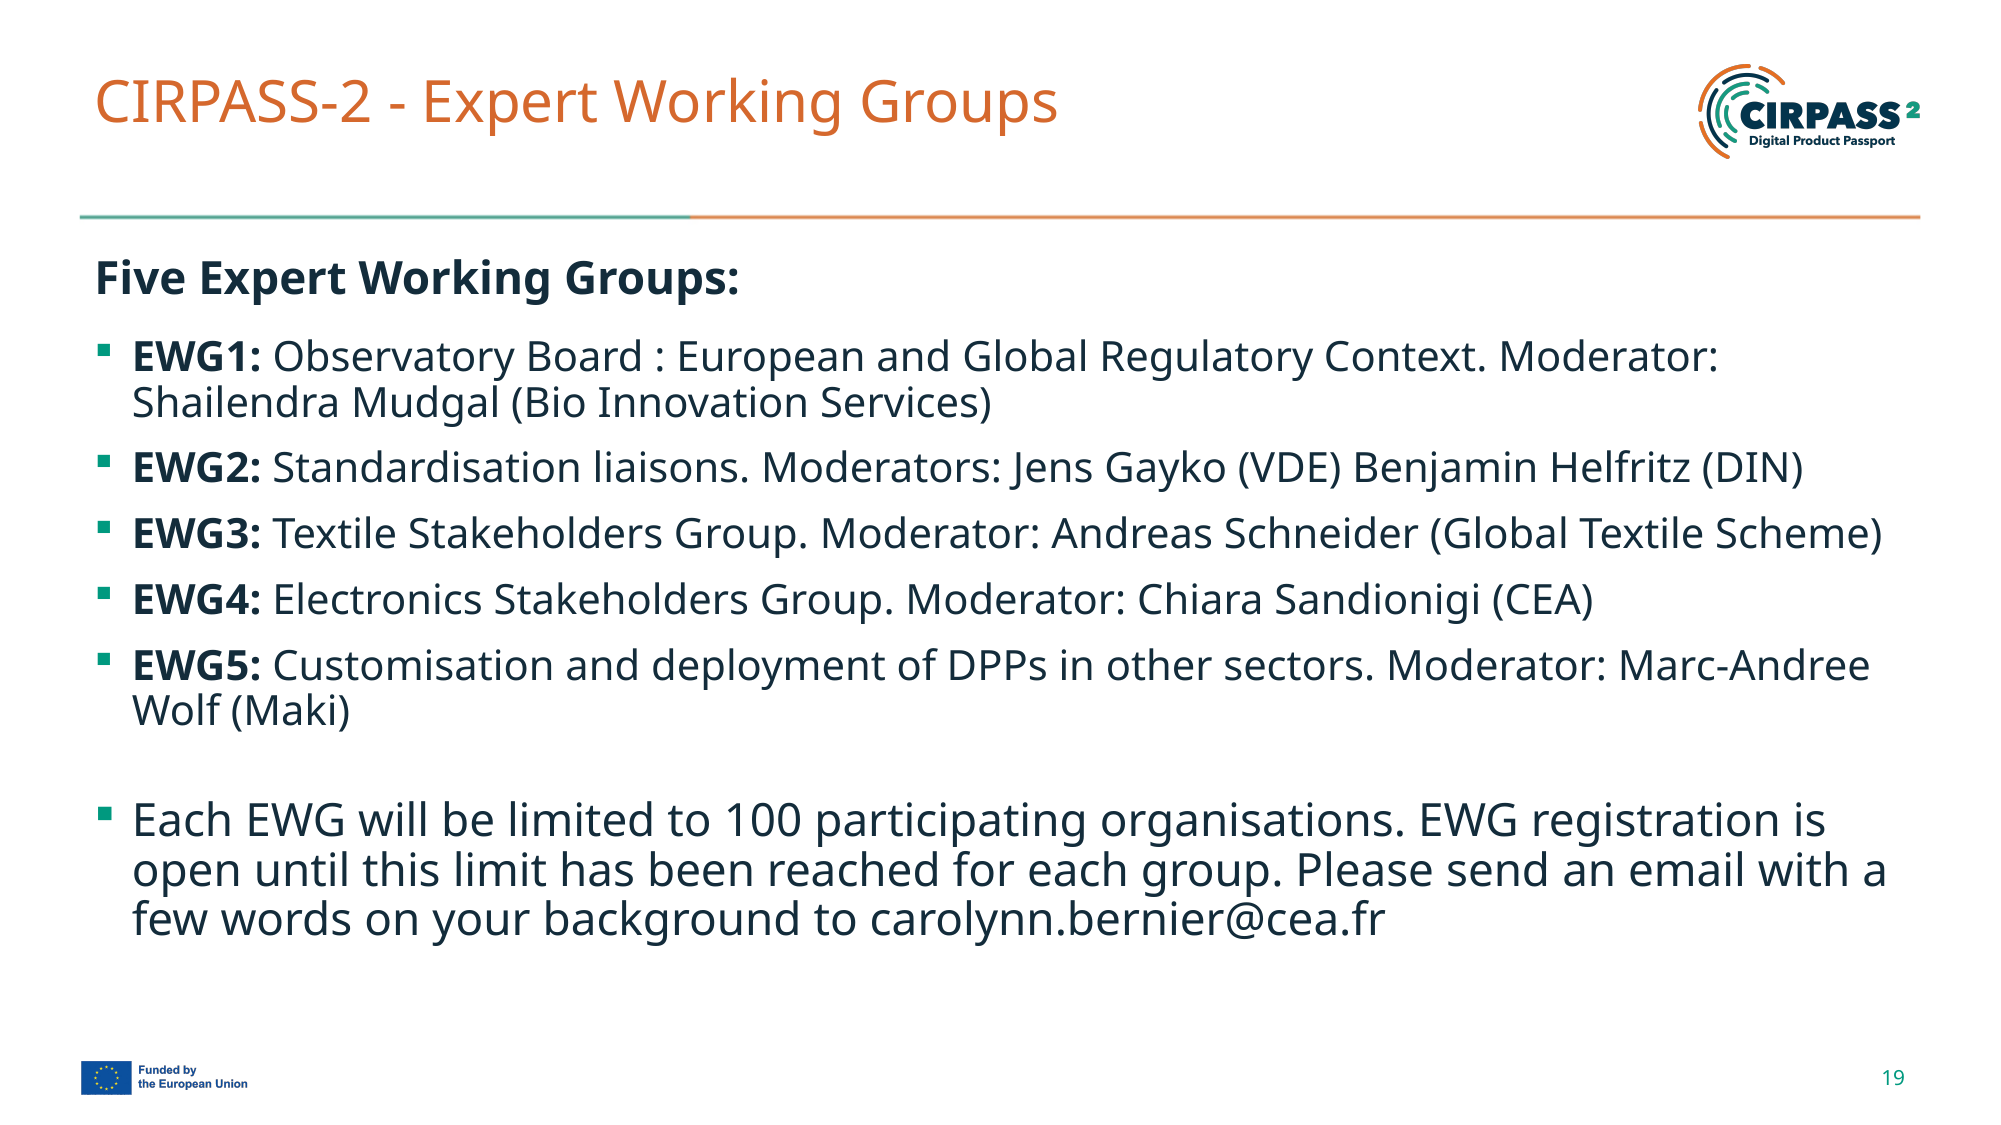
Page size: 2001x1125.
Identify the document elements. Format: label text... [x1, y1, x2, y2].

picture [79, 1059, 260, 1097]
picture [1698, 64, 1921, 159]
picture [79, 214, 1921, 226]
list Five Expert Working Groups: EWG1: Observatory Board : European and Global Regulatory Context. Moderator: Shailendra Mudgal (Bio Innovation Services) EWG2: Standardisation liaisons. Moderators: Jens Gayko (VDE) Benjamin Helfritz (DIN) EWG3: Textile Stakeholders Group. Moderator: Andreas Schneider (Global Textile Scheme) EWG4: Electronics Stakeholders Group. Moderator: Chiara Sandionigi (CEA) EWG5: Customisation and deployment of DPPs in other sectors. Moderator: Marc-Andree Wolf (Maki) Each EWG will be limited to 100 participating organisations. EWG registration is open until this limit has been reached for each group. Please send an email with a few words on your background to carolynn.bernier@cea.fr [79, 247, 1921, 1038]
title CIRPASS-2 - Expert Working Groups [79, 64, 1573, 203]
